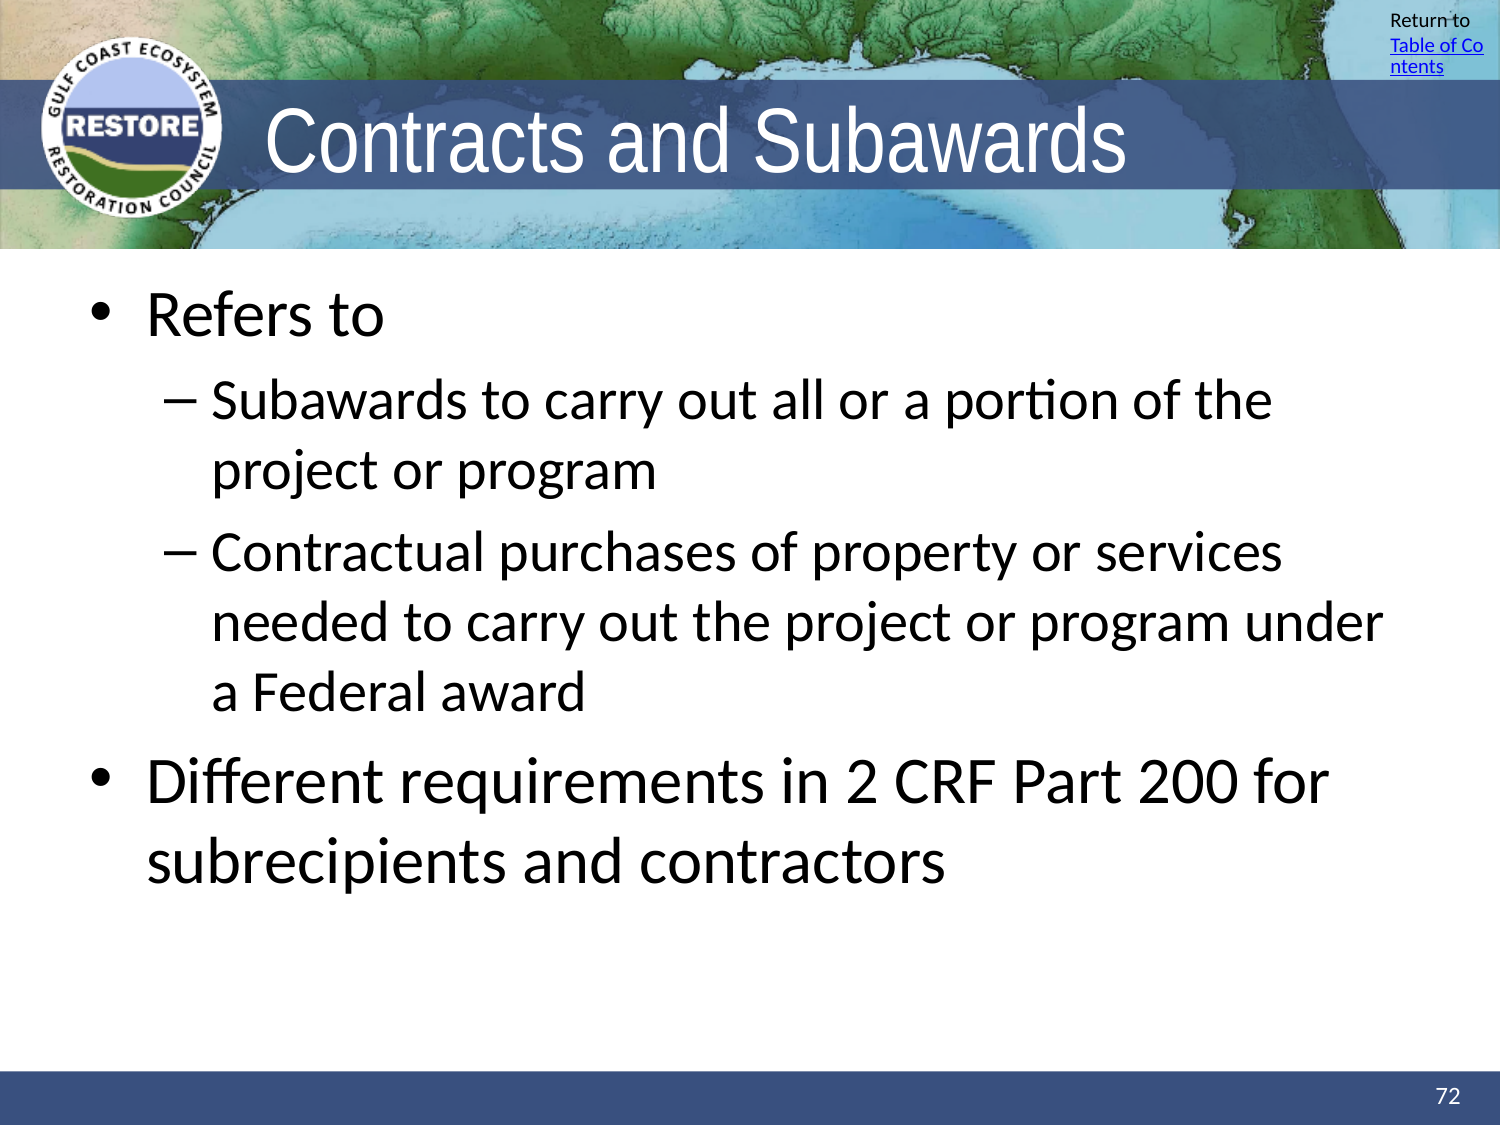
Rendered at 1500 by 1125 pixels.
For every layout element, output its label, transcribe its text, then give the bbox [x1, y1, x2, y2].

list Refers to Subawards to carry out all or a portion of the project or program Contractual purchases of property or services needed to carry out the project or program under a Federal award Different requirements in 2 CRF Part 200 for subrecipients and contractors [75, 262, 1425, 1005]
picture [0, 0, 1500, 249]
slide_number 72 [1126, 1065, 1476, 1125]
title Contracts and Subawards [249, 41, 1251, 230]
